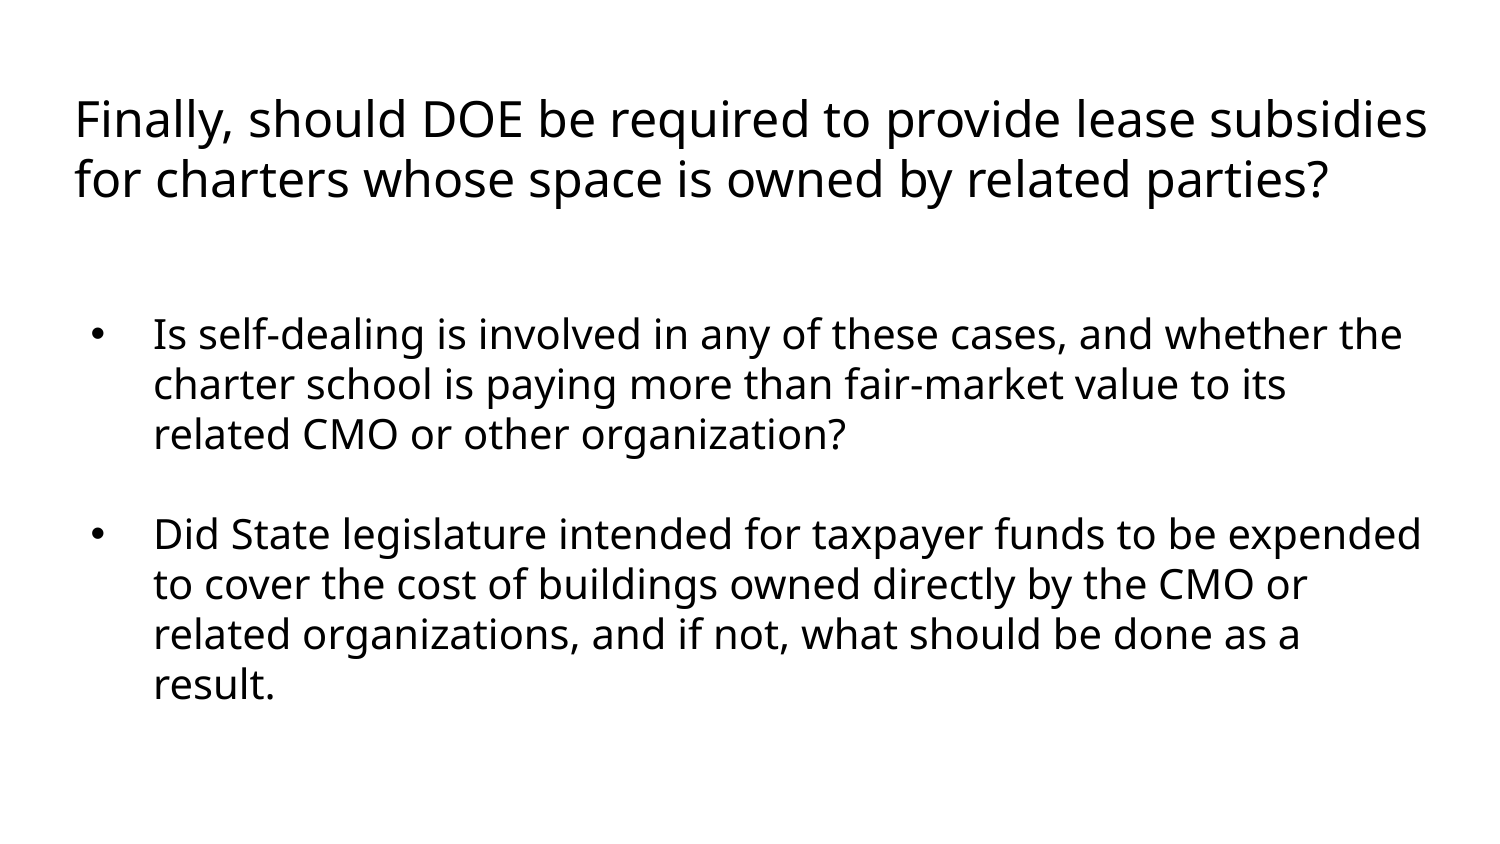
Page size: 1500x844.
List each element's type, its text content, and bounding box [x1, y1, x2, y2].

title Finally, should DOE be required to provide lease subsidies for charters whose space is owned by related parties? [51, 72, 1449, 167]
list Is self-dealing is involved in any of these cases, and whether the charter school is paying more than fair-market value to its related CMO or other organization? Did State legislature intended for taxpayer funds to be expended to cover the cost of buildings owned directly by the CMO or related organizations, and if not, what should be done as a result. [63, 242, 1449, 750]
